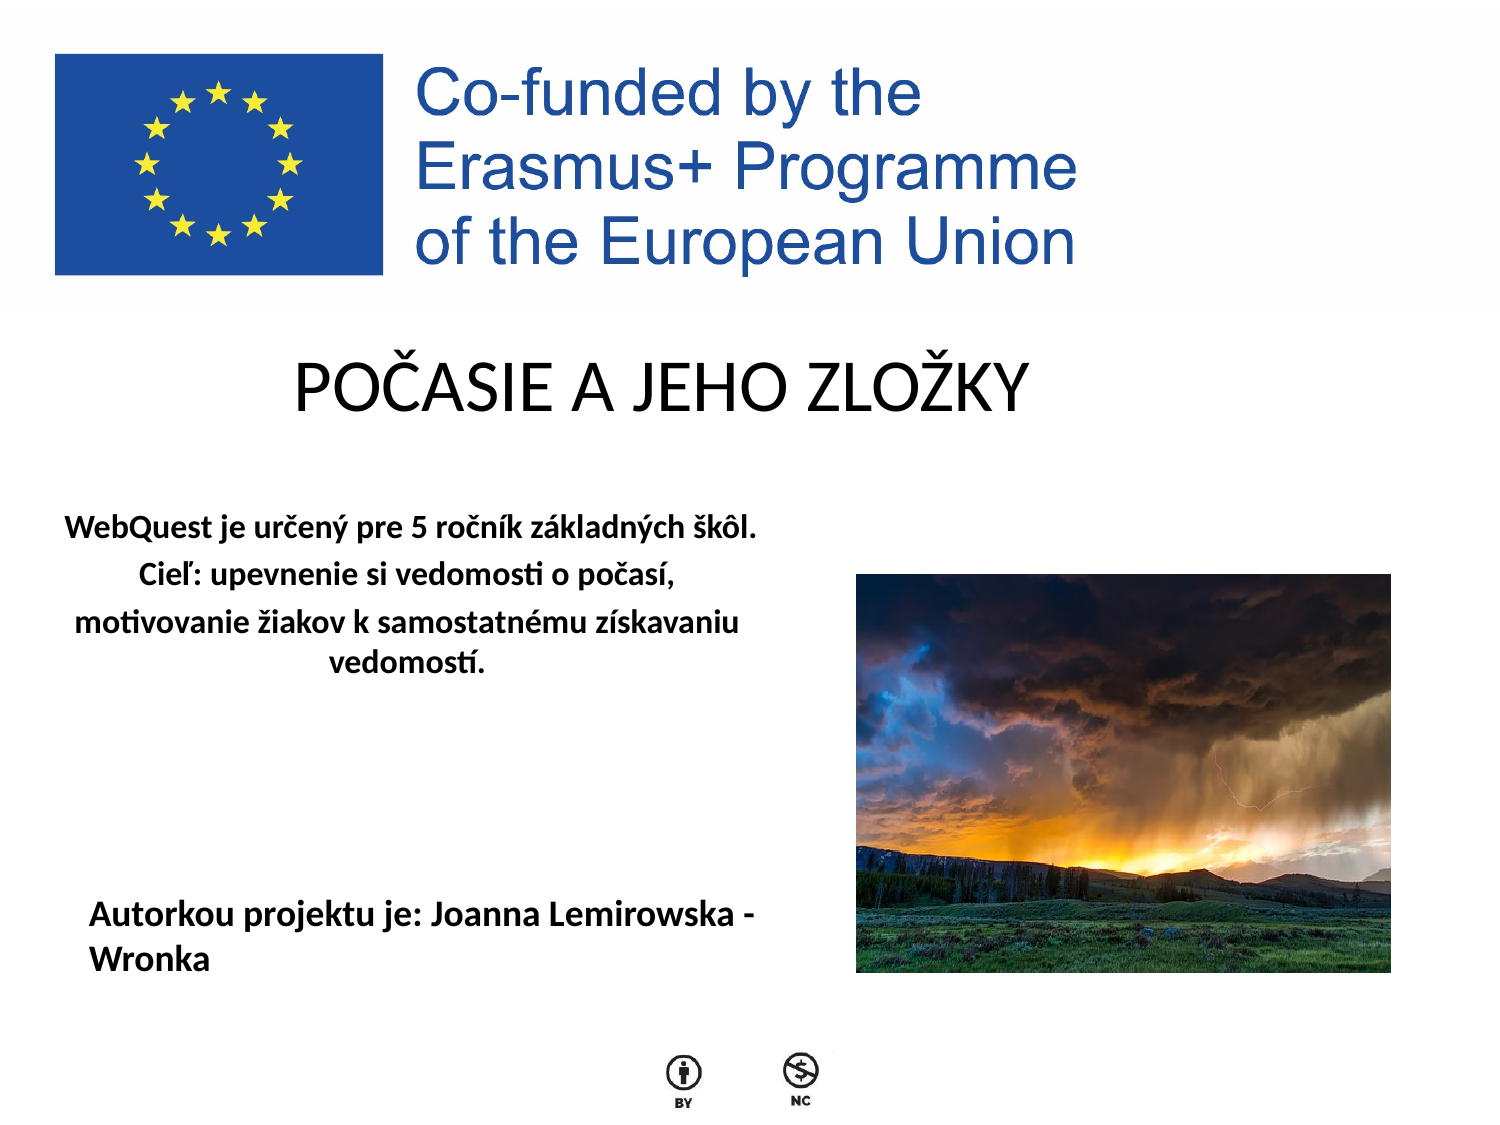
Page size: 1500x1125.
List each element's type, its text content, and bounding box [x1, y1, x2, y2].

text_box Autorkou projektu je: Joanna Lemirowska - Wronka [74, 881, 854, 987]
subtitle WebQuest je určený pre 5 ročník základných škôl. Cieľ: upevnenie si vedomosti o počasí, motivovanie žiakov k samostatnému získavaniu vedomostí. [41, 479, 774, 882]
title POČASIE A JEHO ZLOŽKY [147, 323, 1177, 497]
picture [0, 7, 1500, 316]
picture [606, 1032, 894, 1125]
picture [856, 574, 1391, 974]
